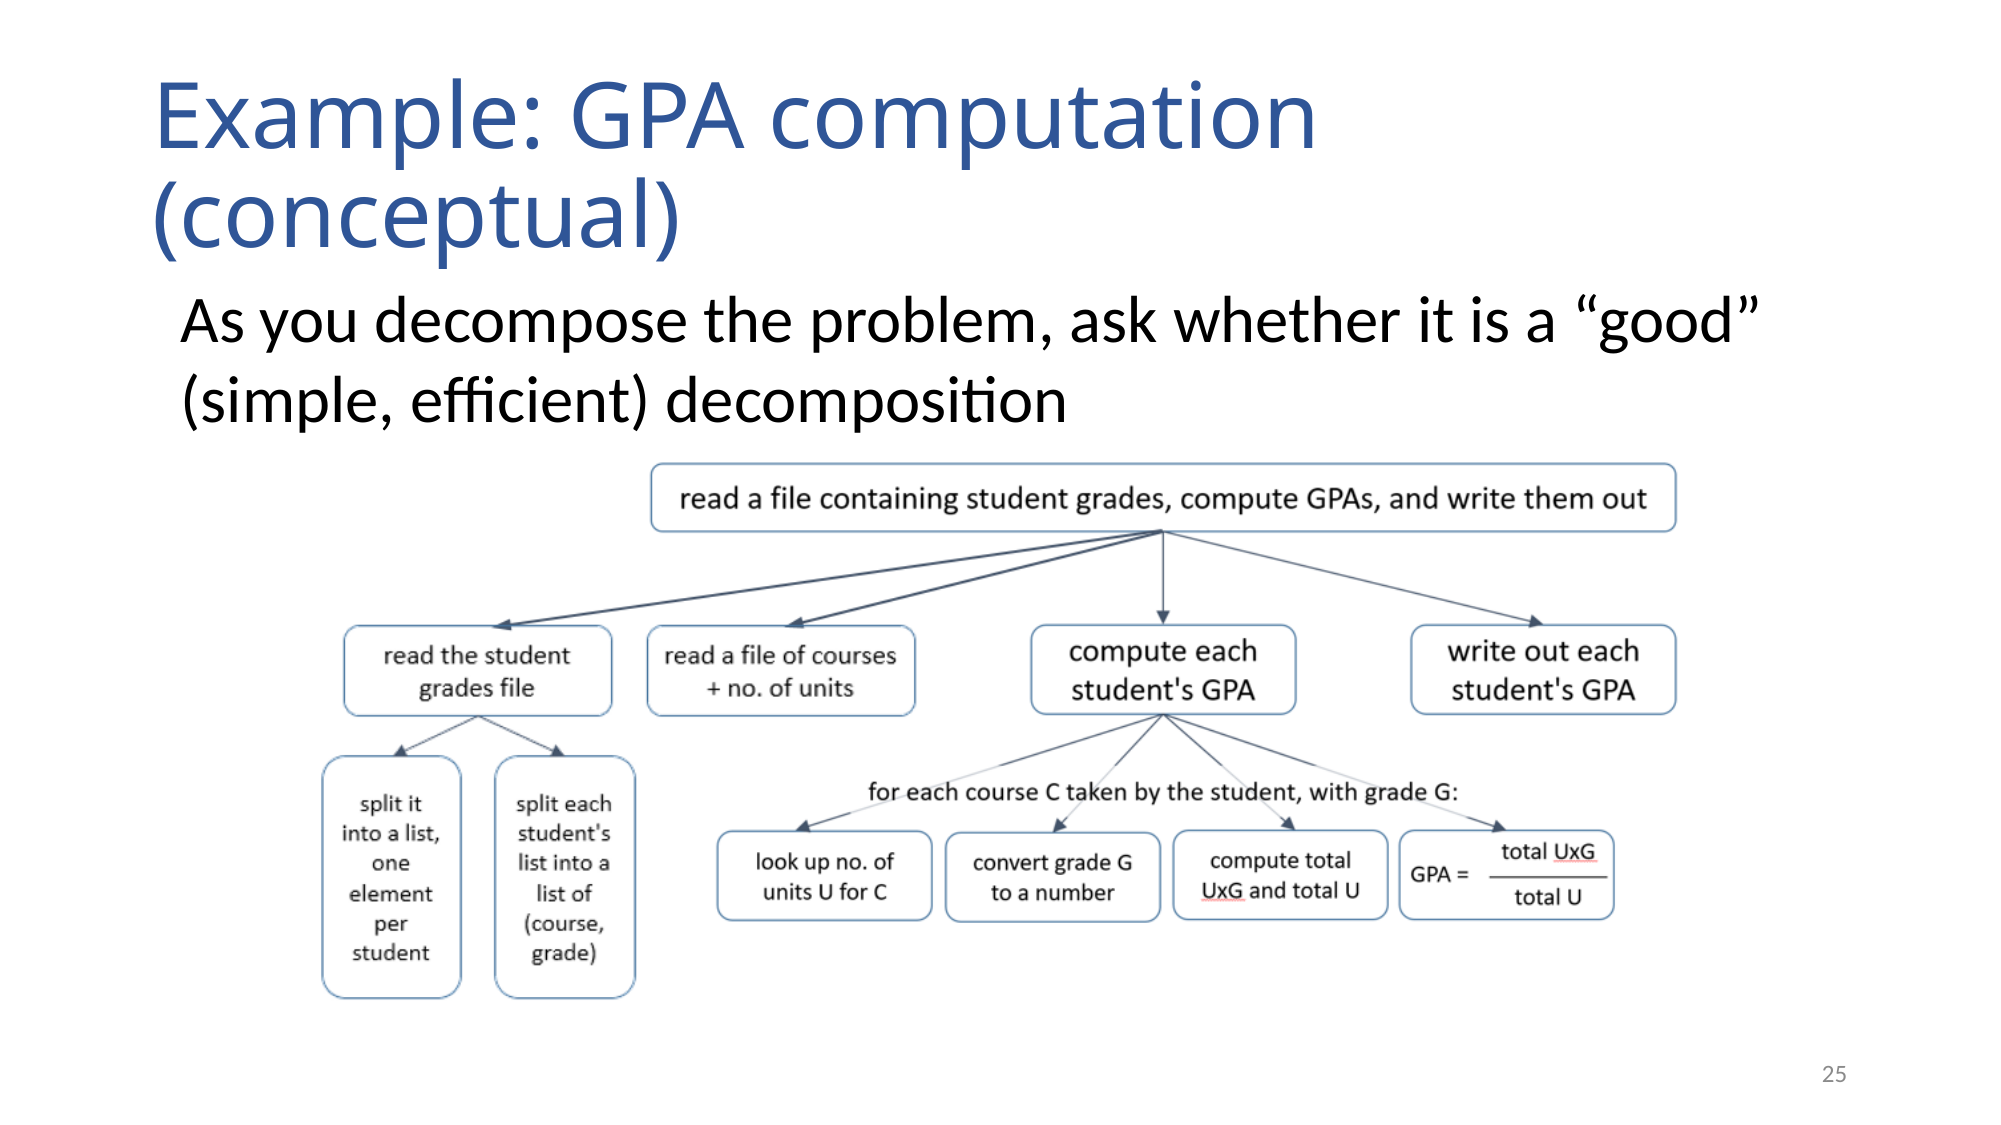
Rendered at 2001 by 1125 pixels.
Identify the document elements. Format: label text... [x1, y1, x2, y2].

slide_number 25 [1412, 1042, 1863, 1103]
title Example: GPA computation (conceptual) [137, 59, 1863, 278]
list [316, 452, 1684, 1012]
text_box As you decompose the problem, ask whether it is a “good” (simple, efficient) decomposition [165, 268, 1794, 444]
